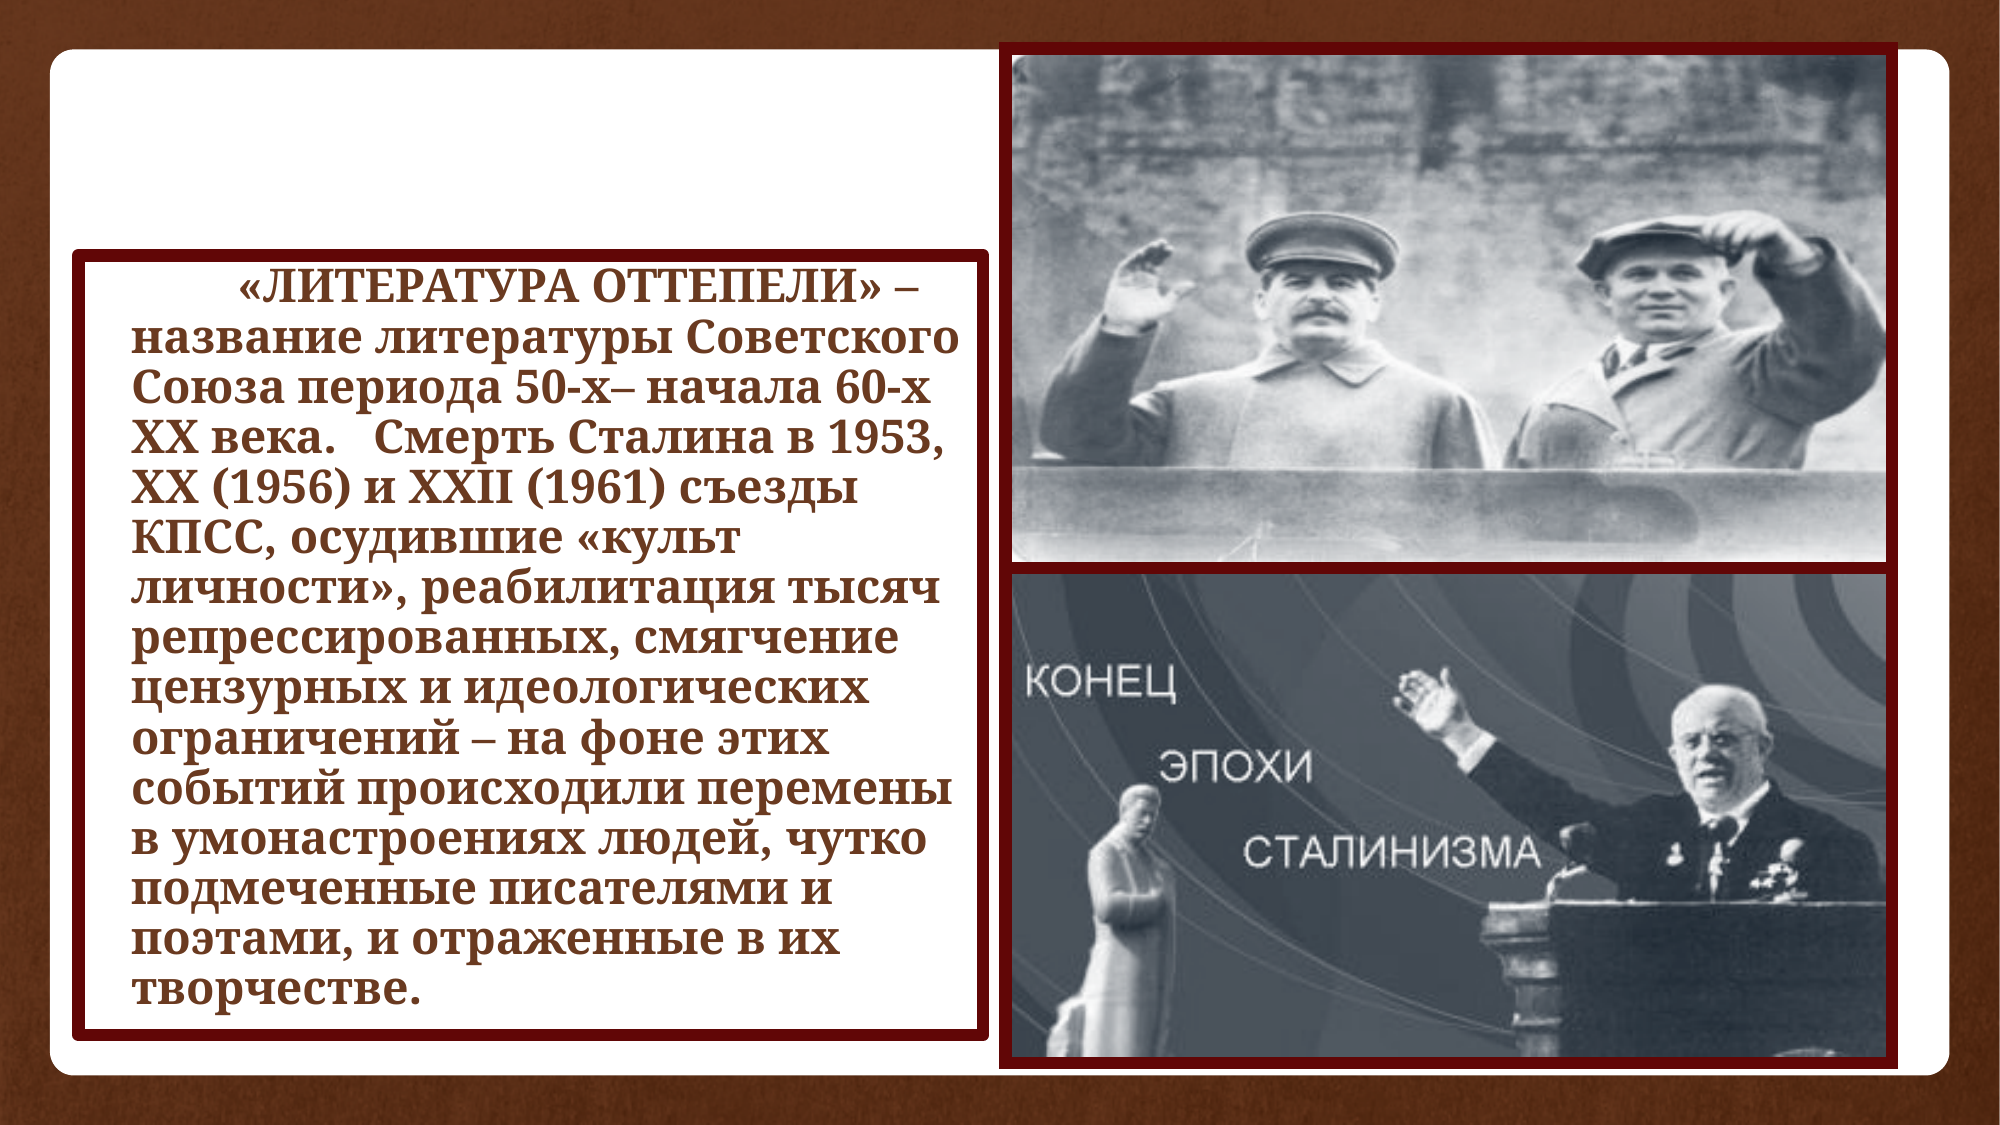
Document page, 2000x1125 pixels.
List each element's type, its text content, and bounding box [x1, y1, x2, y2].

list «ЛИТЕРАТУРА ОТТЕПЕЛИ» – название литературы Советского Союза периода 50-х– начала 60-х ХХ века. Смерть Сталина в 1953, ХХ (1956) и XXII (1961) съезды КПСС, осудившие «культ личности», реабилитация тысяч репрессированных, смягчение цензурных и идеологических ограничений – на фоне этих событий происходили перемены в умонастроениях людей, чутко подмеченные писателями и поэтами, и отраженные в их творчестве. [78, 255, 984, 1035]
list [1011, 54, 1886, 563]
picture [1011, 574, 1886, 1058]
